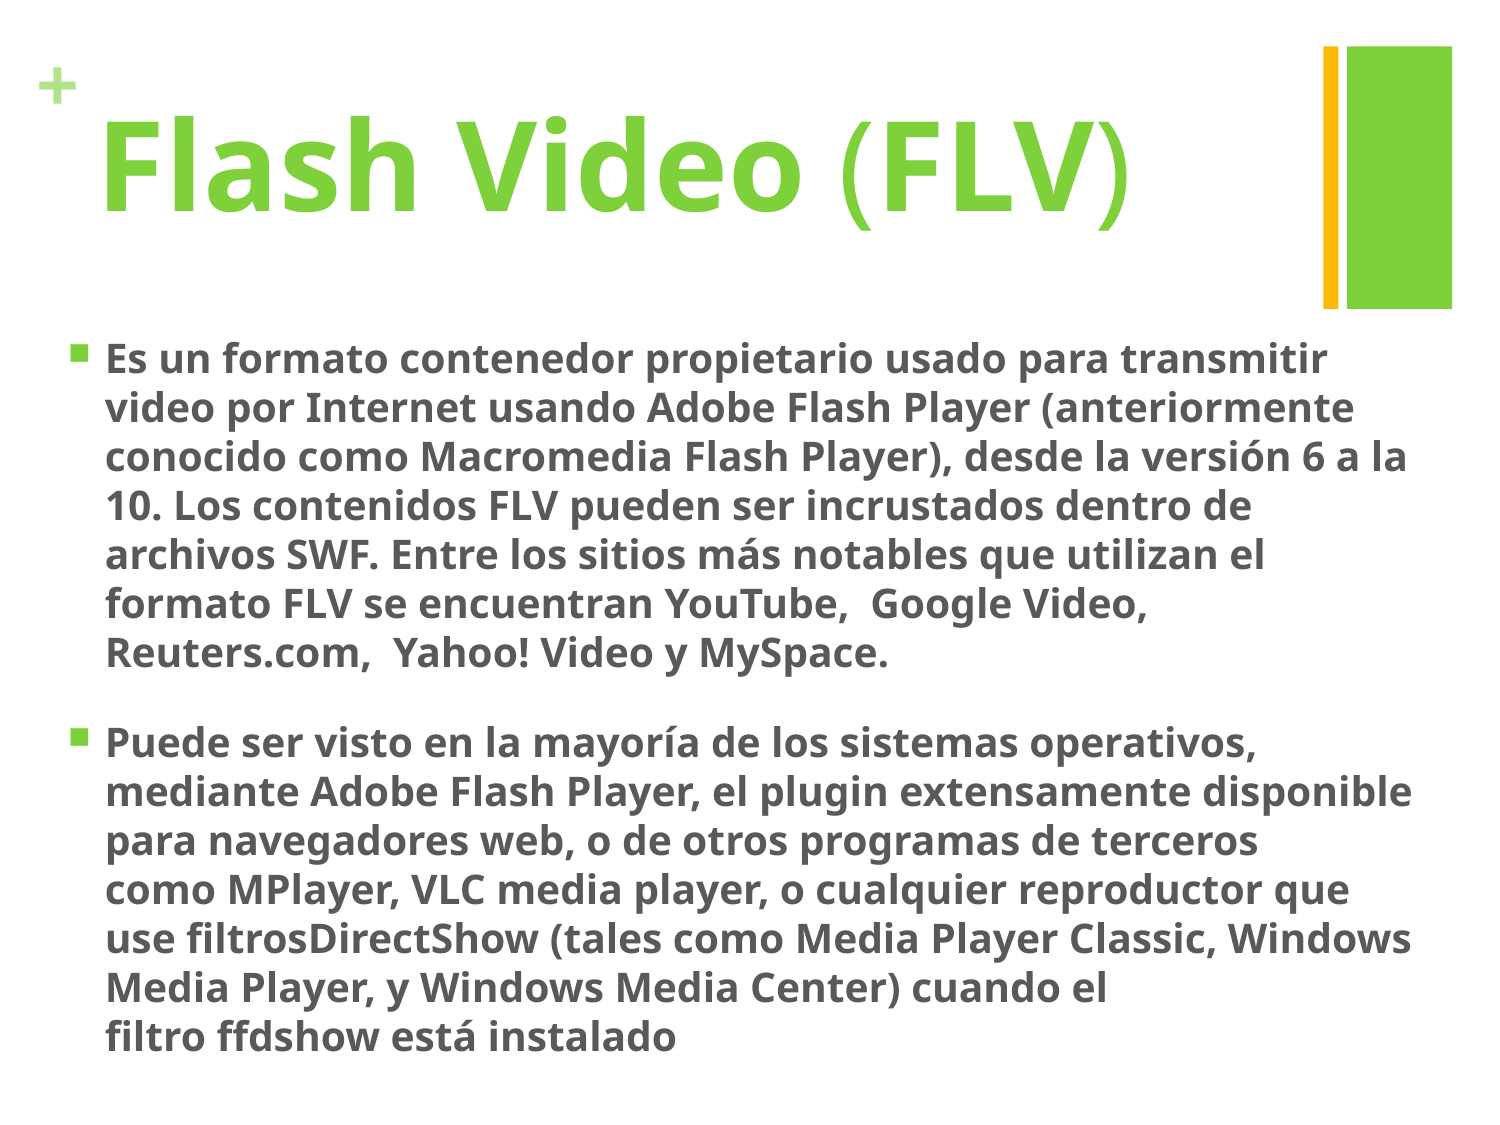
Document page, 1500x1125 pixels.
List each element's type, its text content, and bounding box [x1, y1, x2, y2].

list Es un formato contenedor propietario usado para transmitir video por Internet usando Adobe Flash Player (anteriormente conocido como Macromedia Flash Player), desde la versión 6 a la 10. Los contenidos FLV pueden ser incrustados dentro de archivos SWF. Entre los sitios más notables que utilizan el formato FLV se encuentran YouTube, Google Video, Reuters.com, Yahoo! Video y MySpace. Puede ser visto en la mayoría de los sistemas operativos, mediante Adobe Flash Player, el plugin extensamente disponible para navegadores web, o de otros programas de terceros como MPlayer, VLC media player, o cualquier reproductor que use filtrosDirectShow (tales como Media Player Classic, Windows Media Player, y Windows Media Center) cuando el filtro ffdshow está instalado [53, 324, 1436, 1071]
title Flash Video (FLV) [81, 79, 1322, 263]
